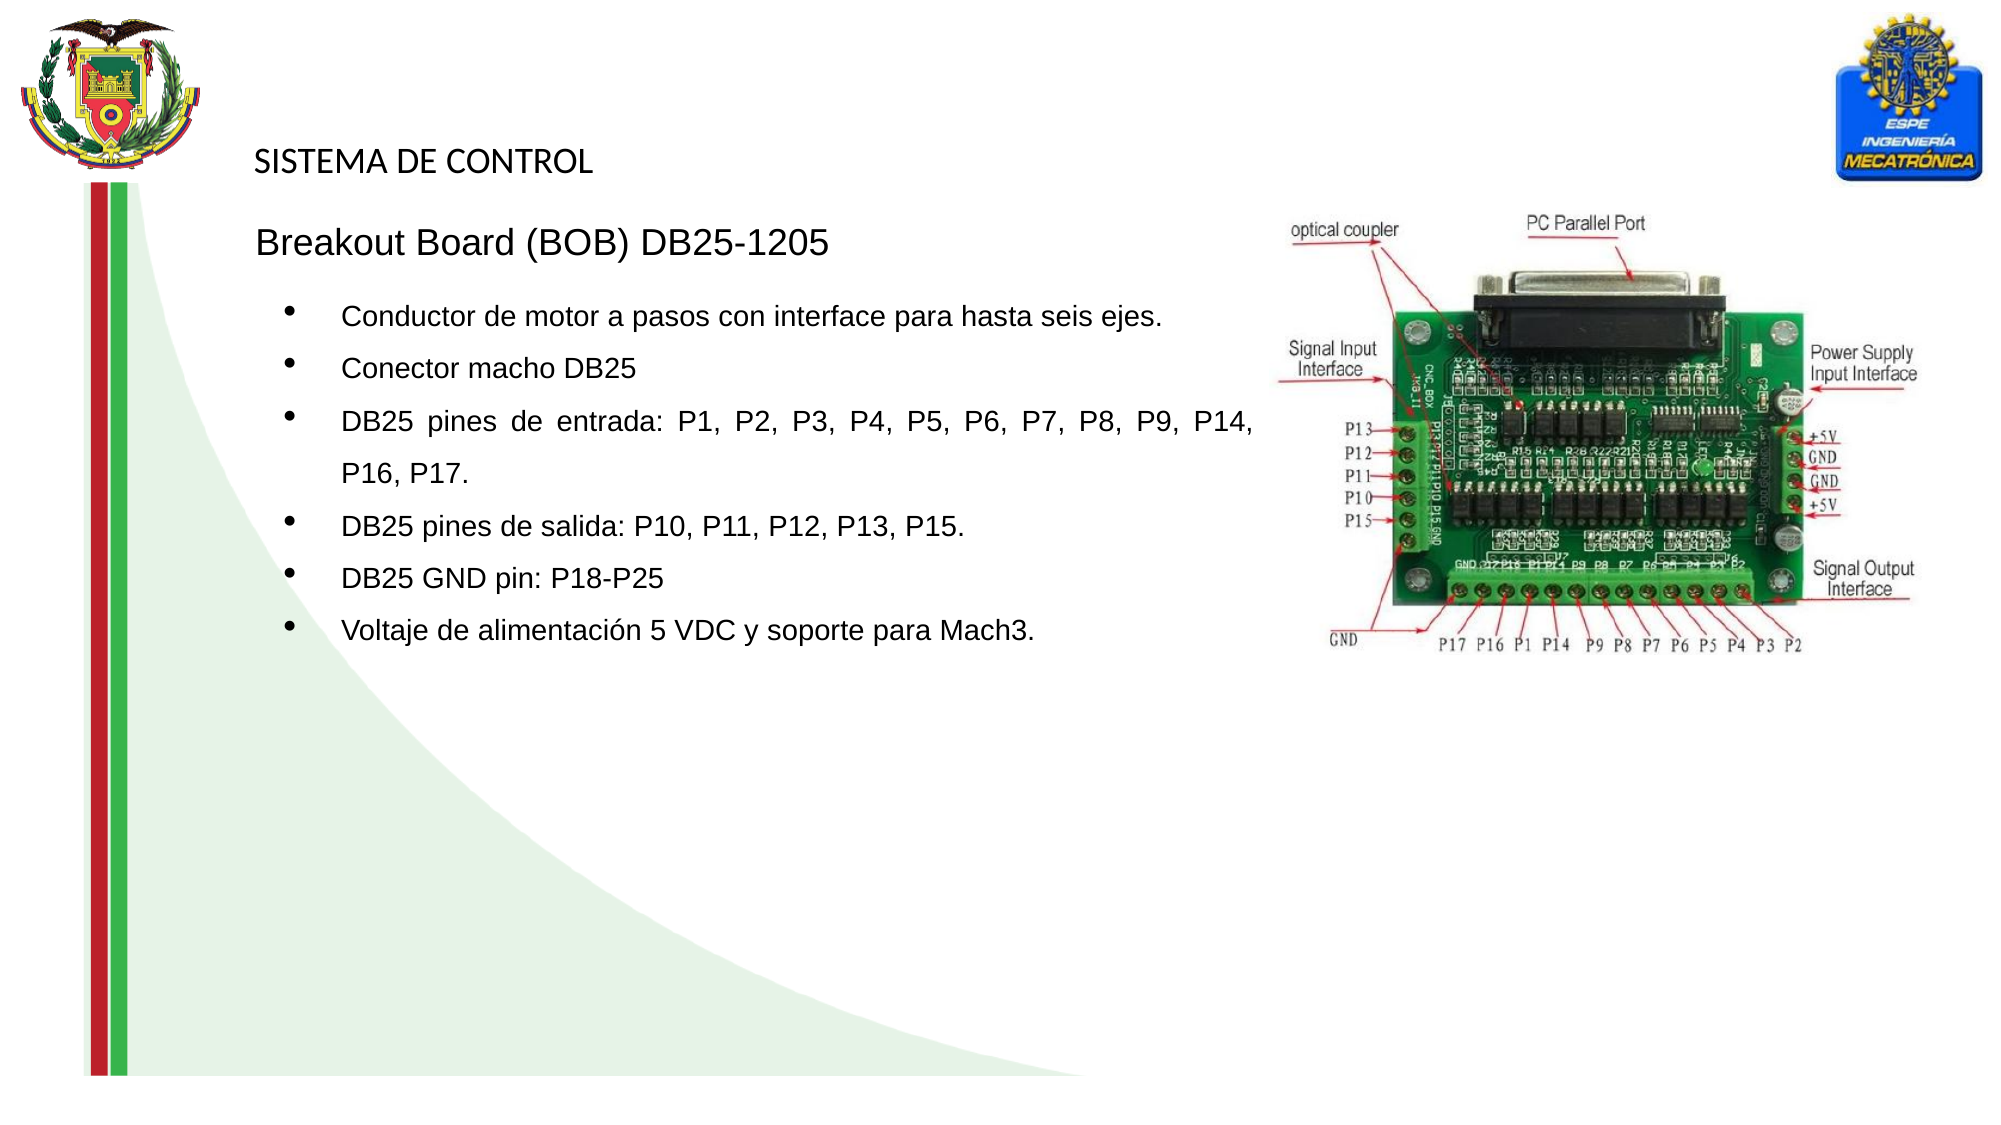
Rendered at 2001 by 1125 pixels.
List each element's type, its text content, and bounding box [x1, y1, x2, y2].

text_box Breakout Board (BOB) DB25-1205 [240, 210, 845, 271]
picture [1831, 12, 1988, 188]
text_box Conductor de motor a pasos con interface para hasta seis ejes. Conector macho DB25 DB25 pines de entrada: P1, P2, P3, P4, P5, P6, P7, P8, P9, P14, P16, P17. DB25 pines de salida: P10, P11, P12, P13, P15. DB25 GND pin: P18-P25 Voltaje de alimentación 5 VDC y soporte para Mach3. [270, 272, 1269, 654]
text_box SISTEMA DE CONTROL [239, 128, 609, 188]
picture [0, 7, 1099, 1075]
picture [1269, 210, 1923, 655]
